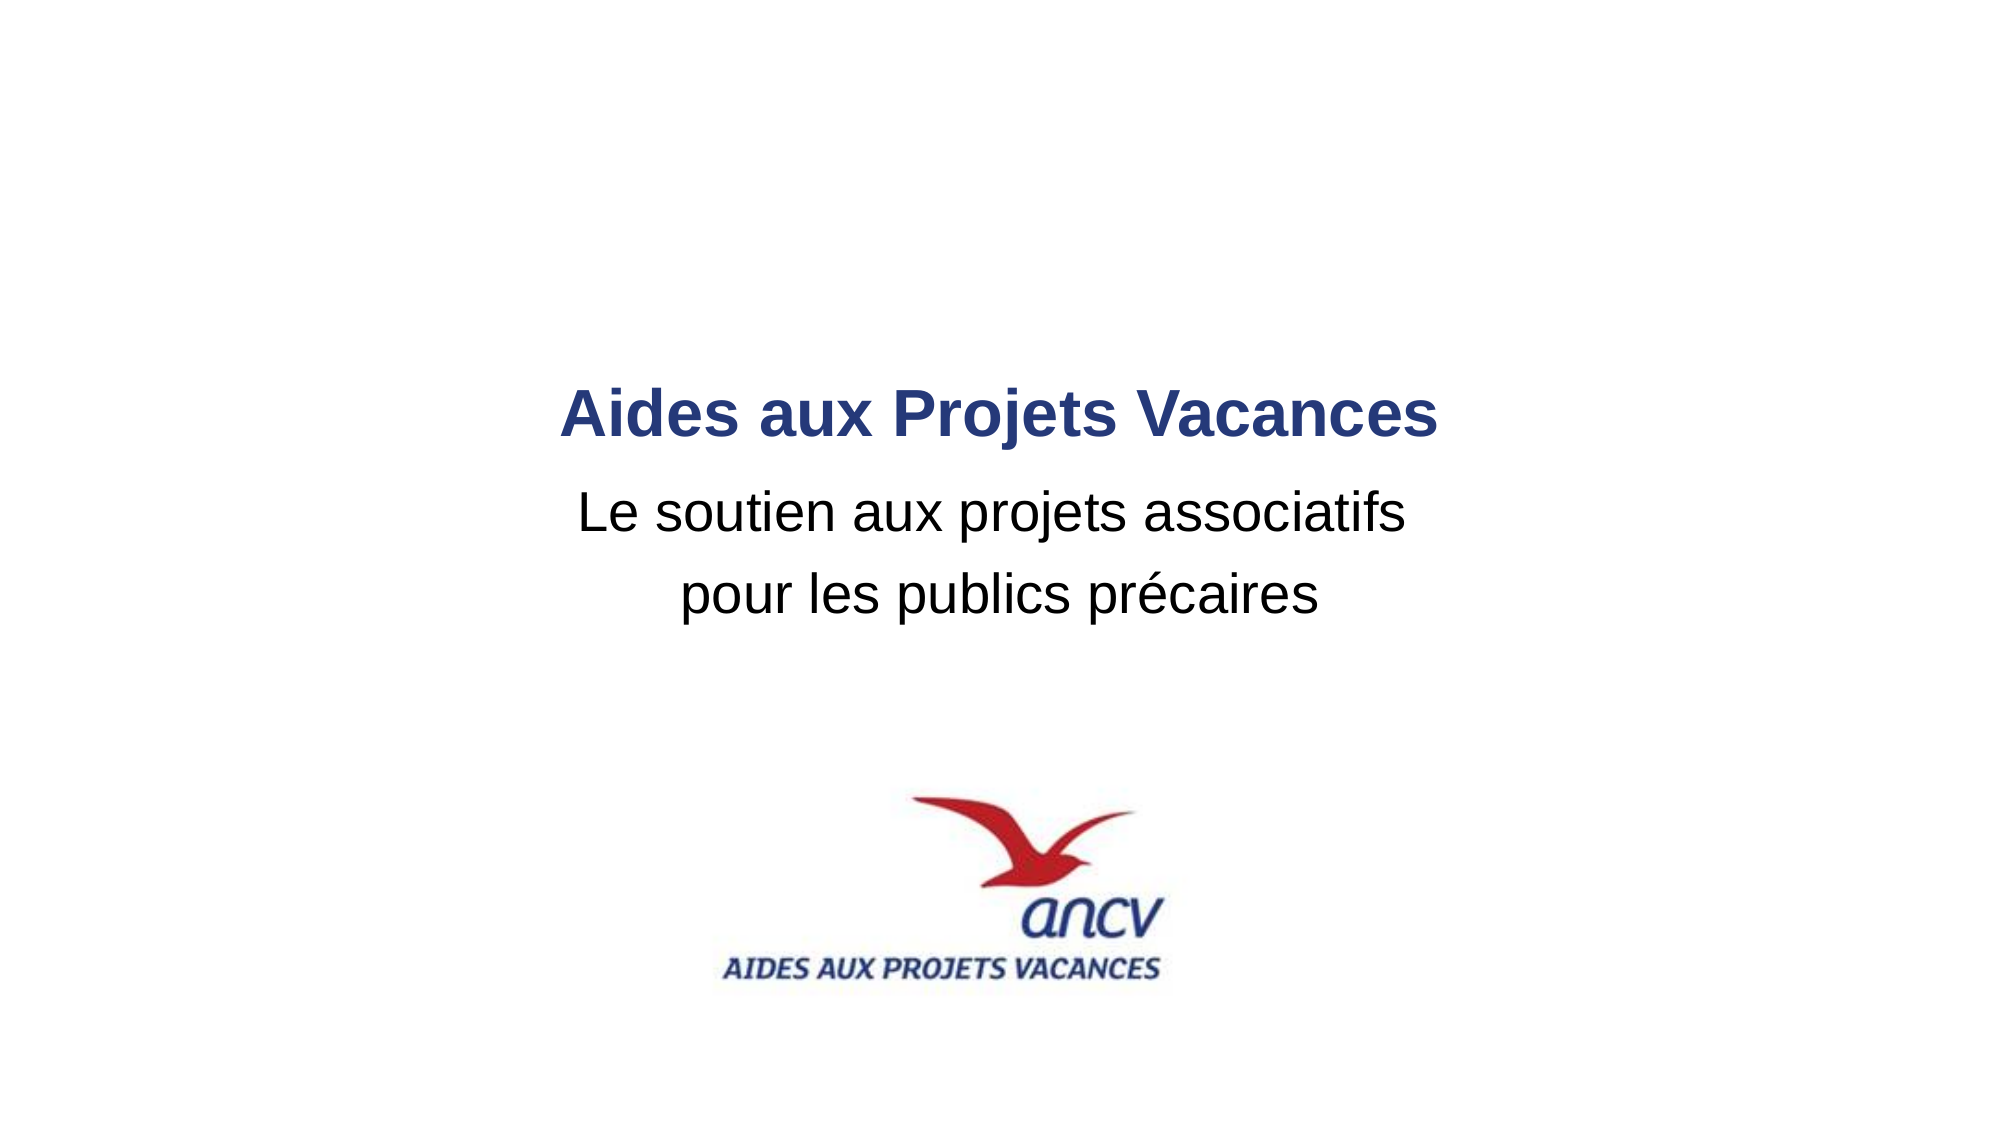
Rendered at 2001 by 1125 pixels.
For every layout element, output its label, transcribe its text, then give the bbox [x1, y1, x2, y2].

picture [684, 759, 1204, 1018]
subtitle Le soutien aux projets associatifs pour les publics précaires [249, 475, 1750, 747]
title Aides aux Projets Vacances [249, 268, 1750, 459]
